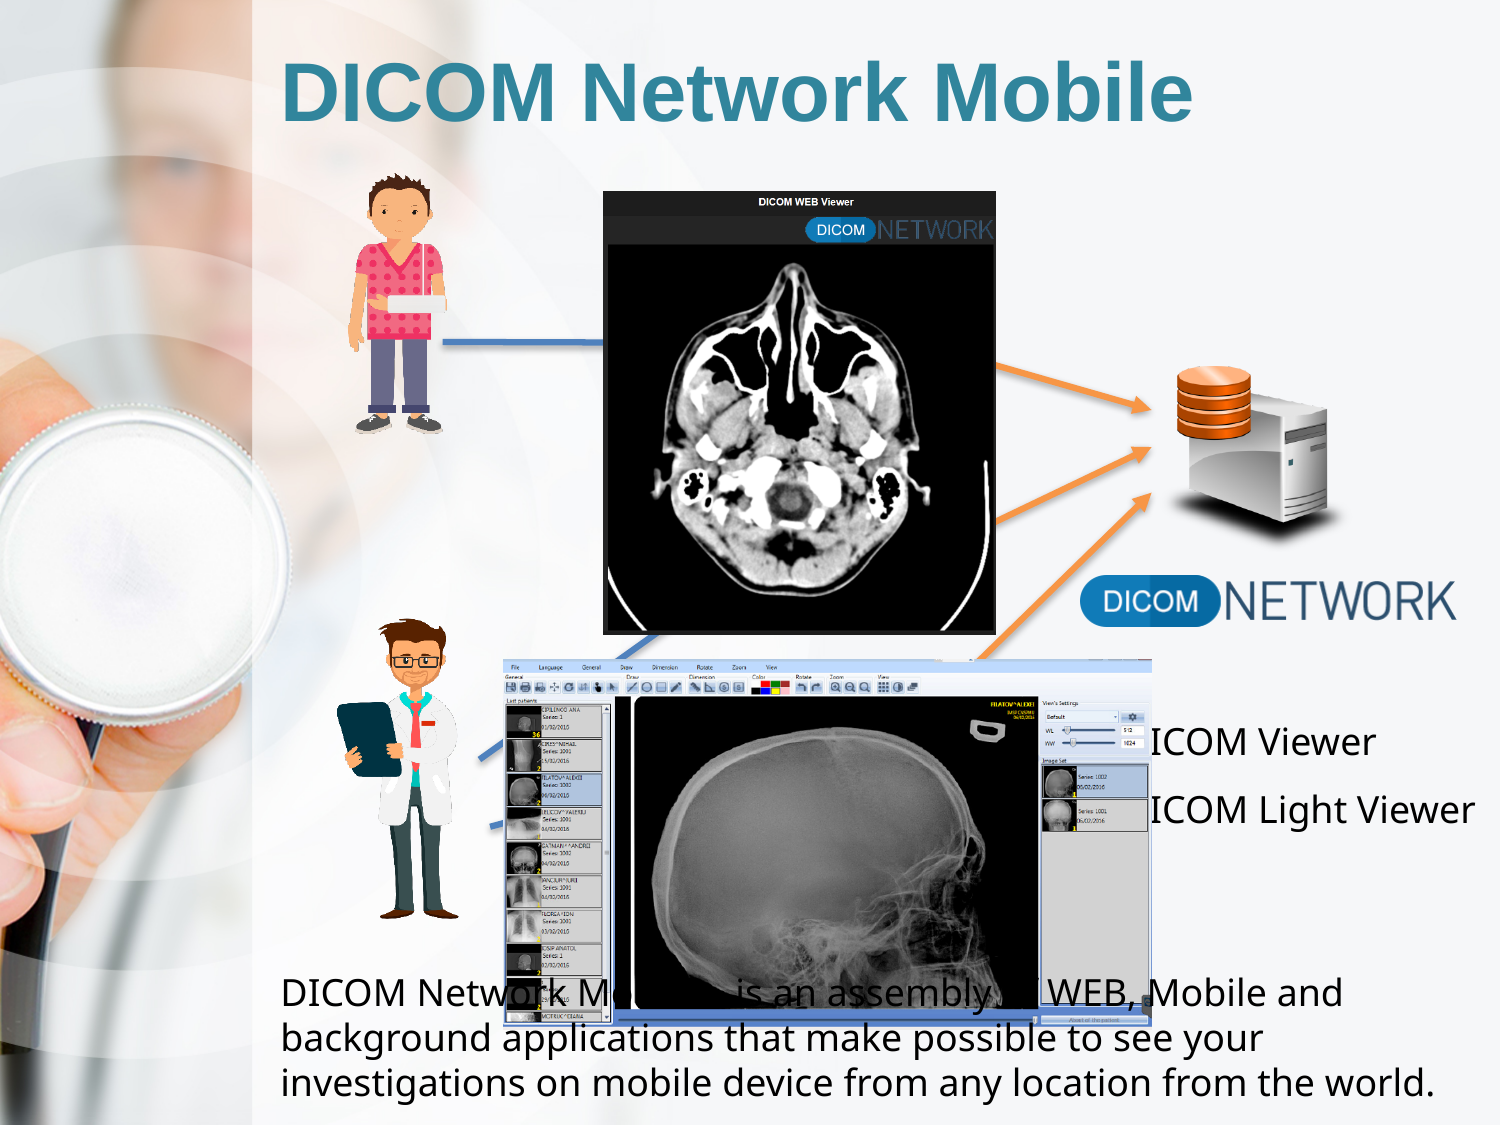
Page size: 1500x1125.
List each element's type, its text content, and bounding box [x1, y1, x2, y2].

text_box DICOM Network Mobile – is an assembly of WEB, Mobile and background applications that make possible to see your investigations on mobile device from any location from the world. [265, 961, 1457, 1111]
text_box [877, 570, 1152, 658]
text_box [999, 325, 1152, 411]
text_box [479, 575, 738, 760]
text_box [489, 768, 497, 827]
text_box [999, 446, 1152, 563]
picture [0, 0, 1500, 1125]
title DICOM Network Mobile [265, 0, 1500, 176]
text_box DICOM Viewer DICOM Light Viewer [1155, 688, 1496, 838]
